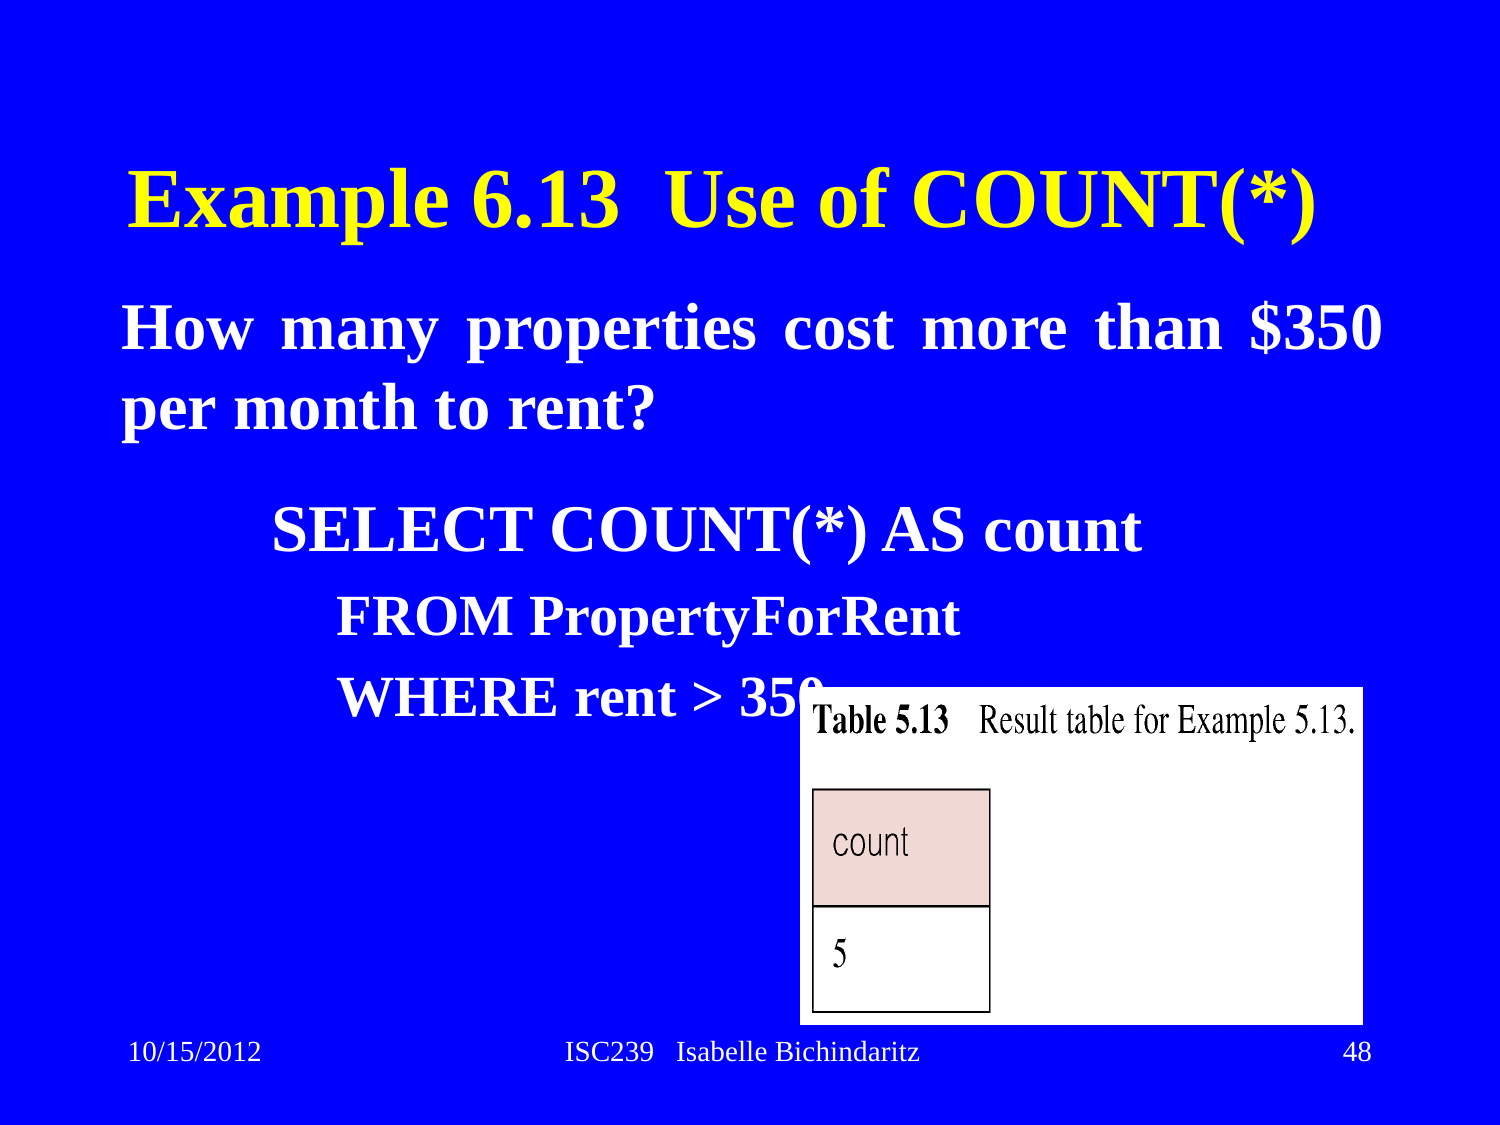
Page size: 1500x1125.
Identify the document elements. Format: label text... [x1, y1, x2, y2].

slide_number 48 [1074, 1024, 1388, 1101]
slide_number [112, 1024, 426, 1101]
footer ISC239 Isabelle Bichindaritz [512, 1024, 988, 1101]
title Example 6.13 Use of COUNT(*) [112, 99, 1388, 274]
list How many properties cost more than $350 per month to rent? SELECT COUNT(*) AS count FROM PropertyForRent WHERE rent > 350; [49, 274, 1401, 951]
picture [799, 687, 1363, 1026]
